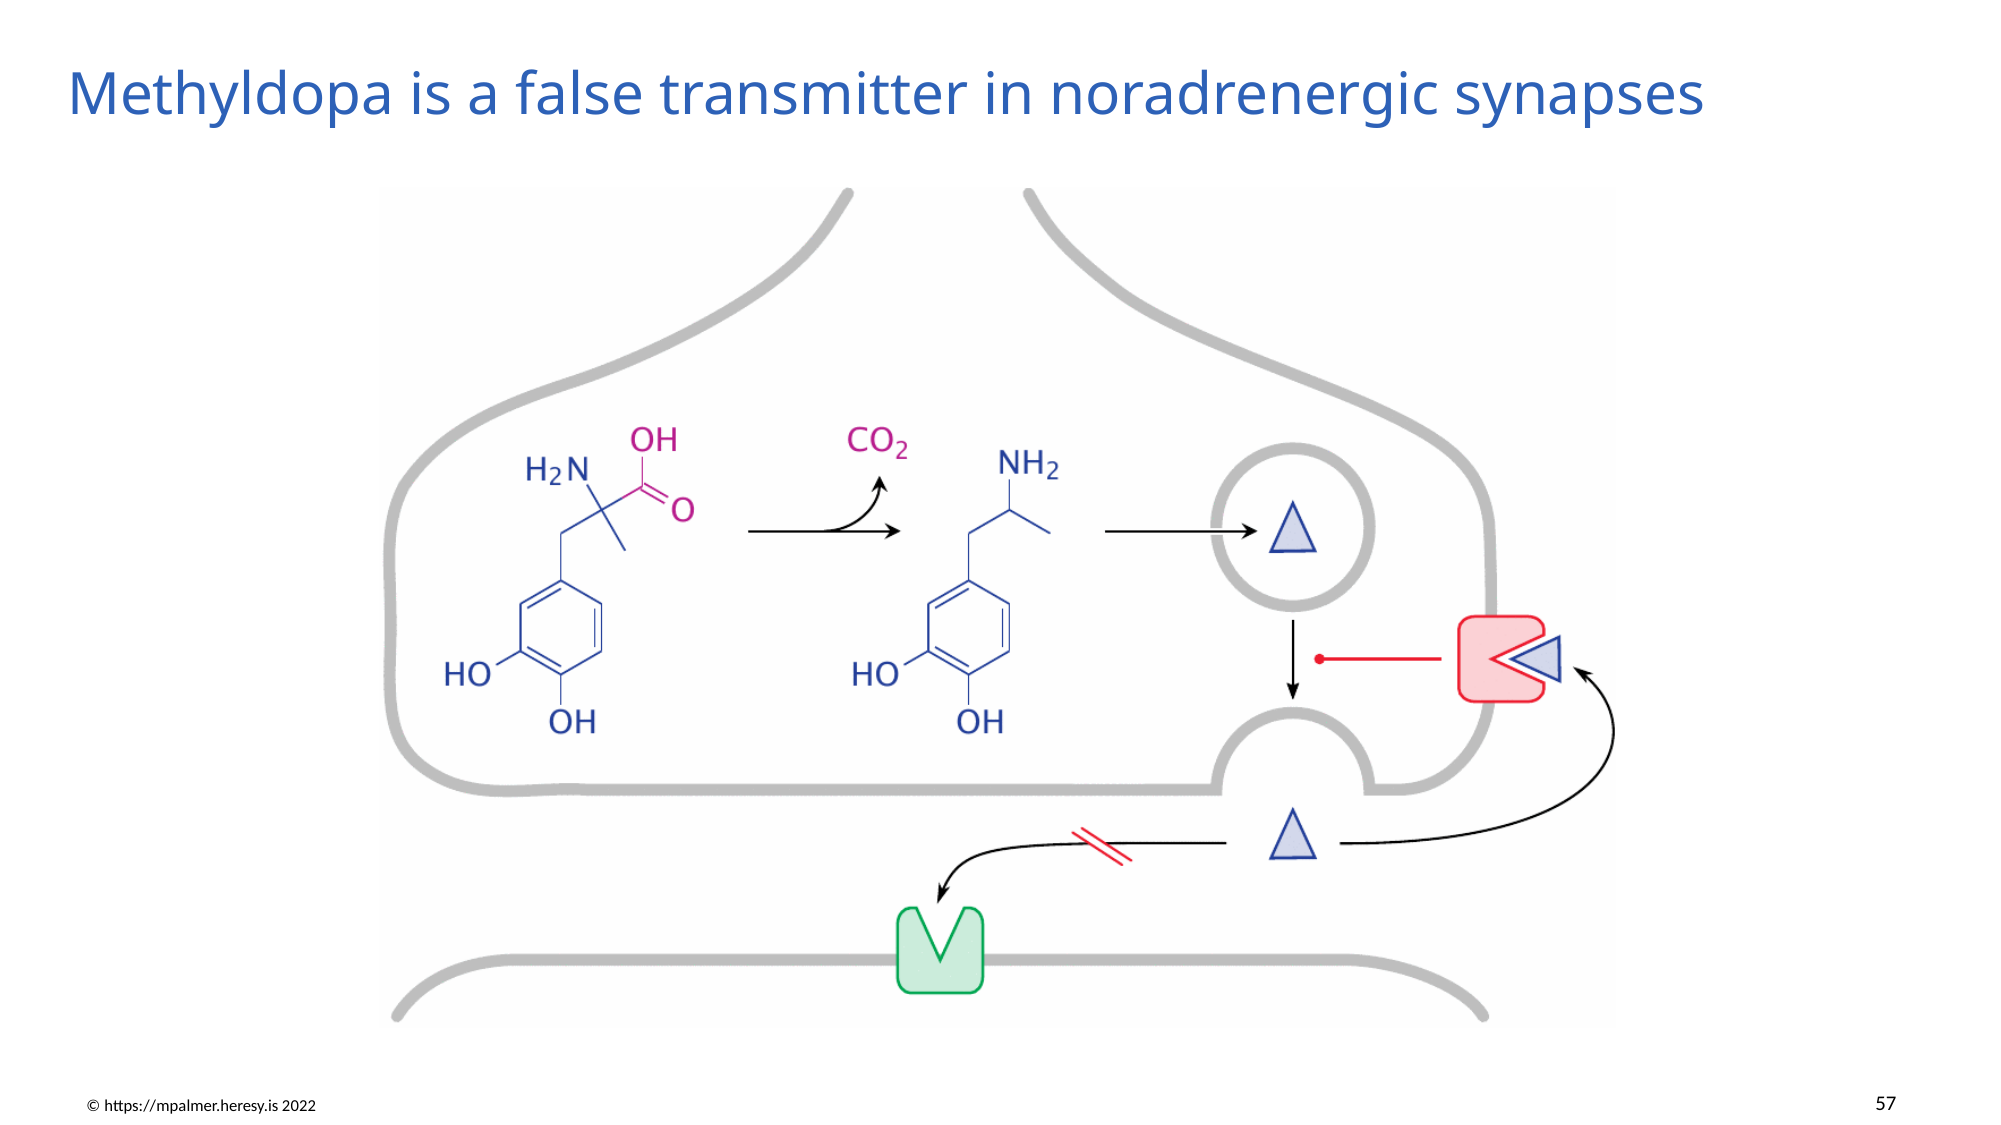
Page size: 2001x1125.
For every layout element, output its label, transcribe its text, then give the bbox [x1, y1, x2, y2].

title Methyldopa is a false transmitter in noradrenergic synapses [52, 36, 1957, 154]
picture [379, 187, 1616, 1028]
